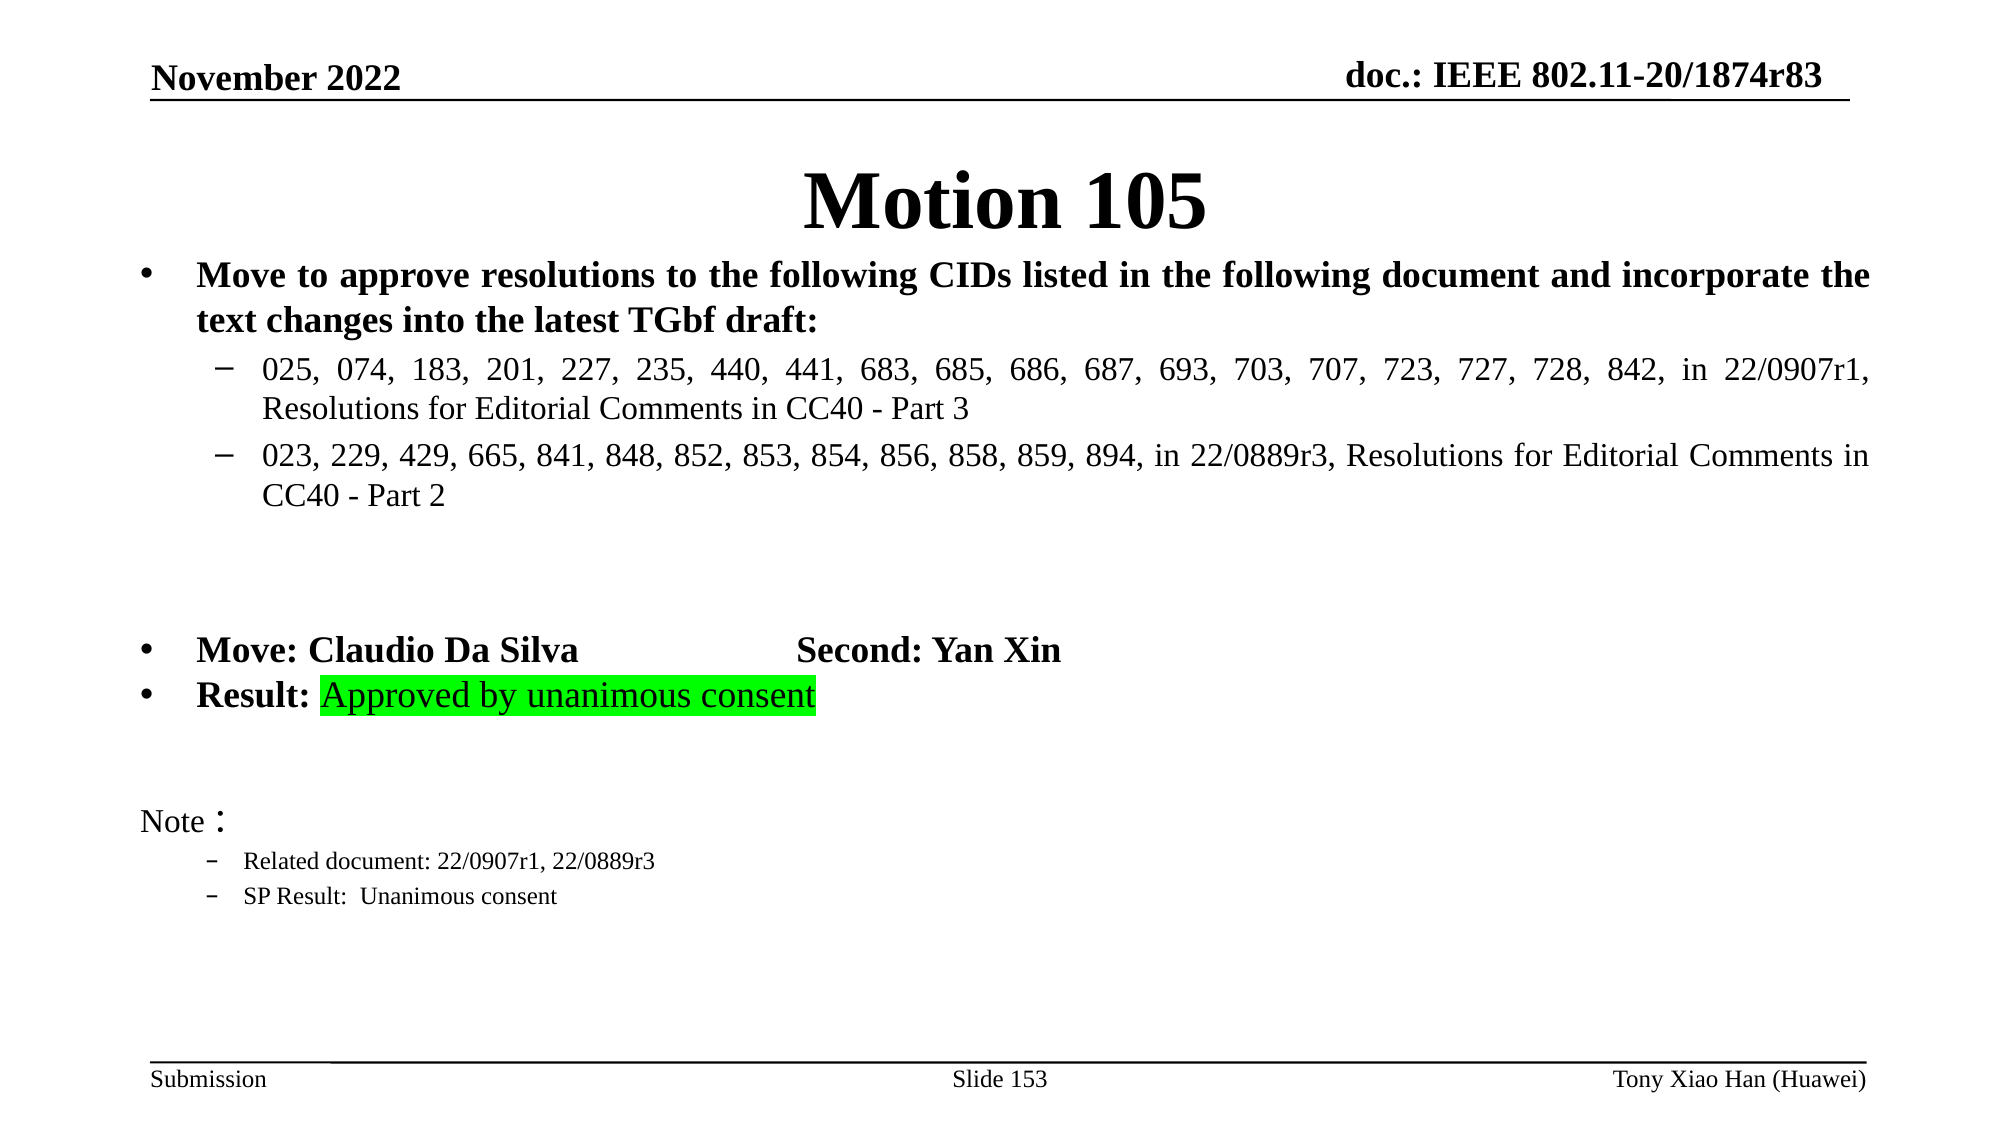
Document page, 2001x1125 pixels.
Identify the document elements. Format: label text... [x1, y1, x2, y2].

text_box Move to approve resolutions to the following CIDs listed in the following document and incorporate the text changes into the latest TGbf draft: 025, 074, 183, 201, 227, 235, 440, 441, 683, 685, 686, 687, 693, 703, 707, 723, 727, 728, 842, in 22/0907r1, Resolutions for Editorial Comments in CC40 - Part 3 023, 229, 429, 665, 841, 848, 852, 853, 854, 856, 858, 859, 894, in 22/0889r3, Resolutions for Editorial Comments in CC40 - Part 2 Move: Claudio Da Silva Second: Yan Xin Result: Approved by unanimous consent Note： Related document: 22/0907r1, 22/0889r3 SP Result: Unanimous consent [125, 212, 1888, 950]
text_box Motion 105 [368, 137, 1644, 212]
